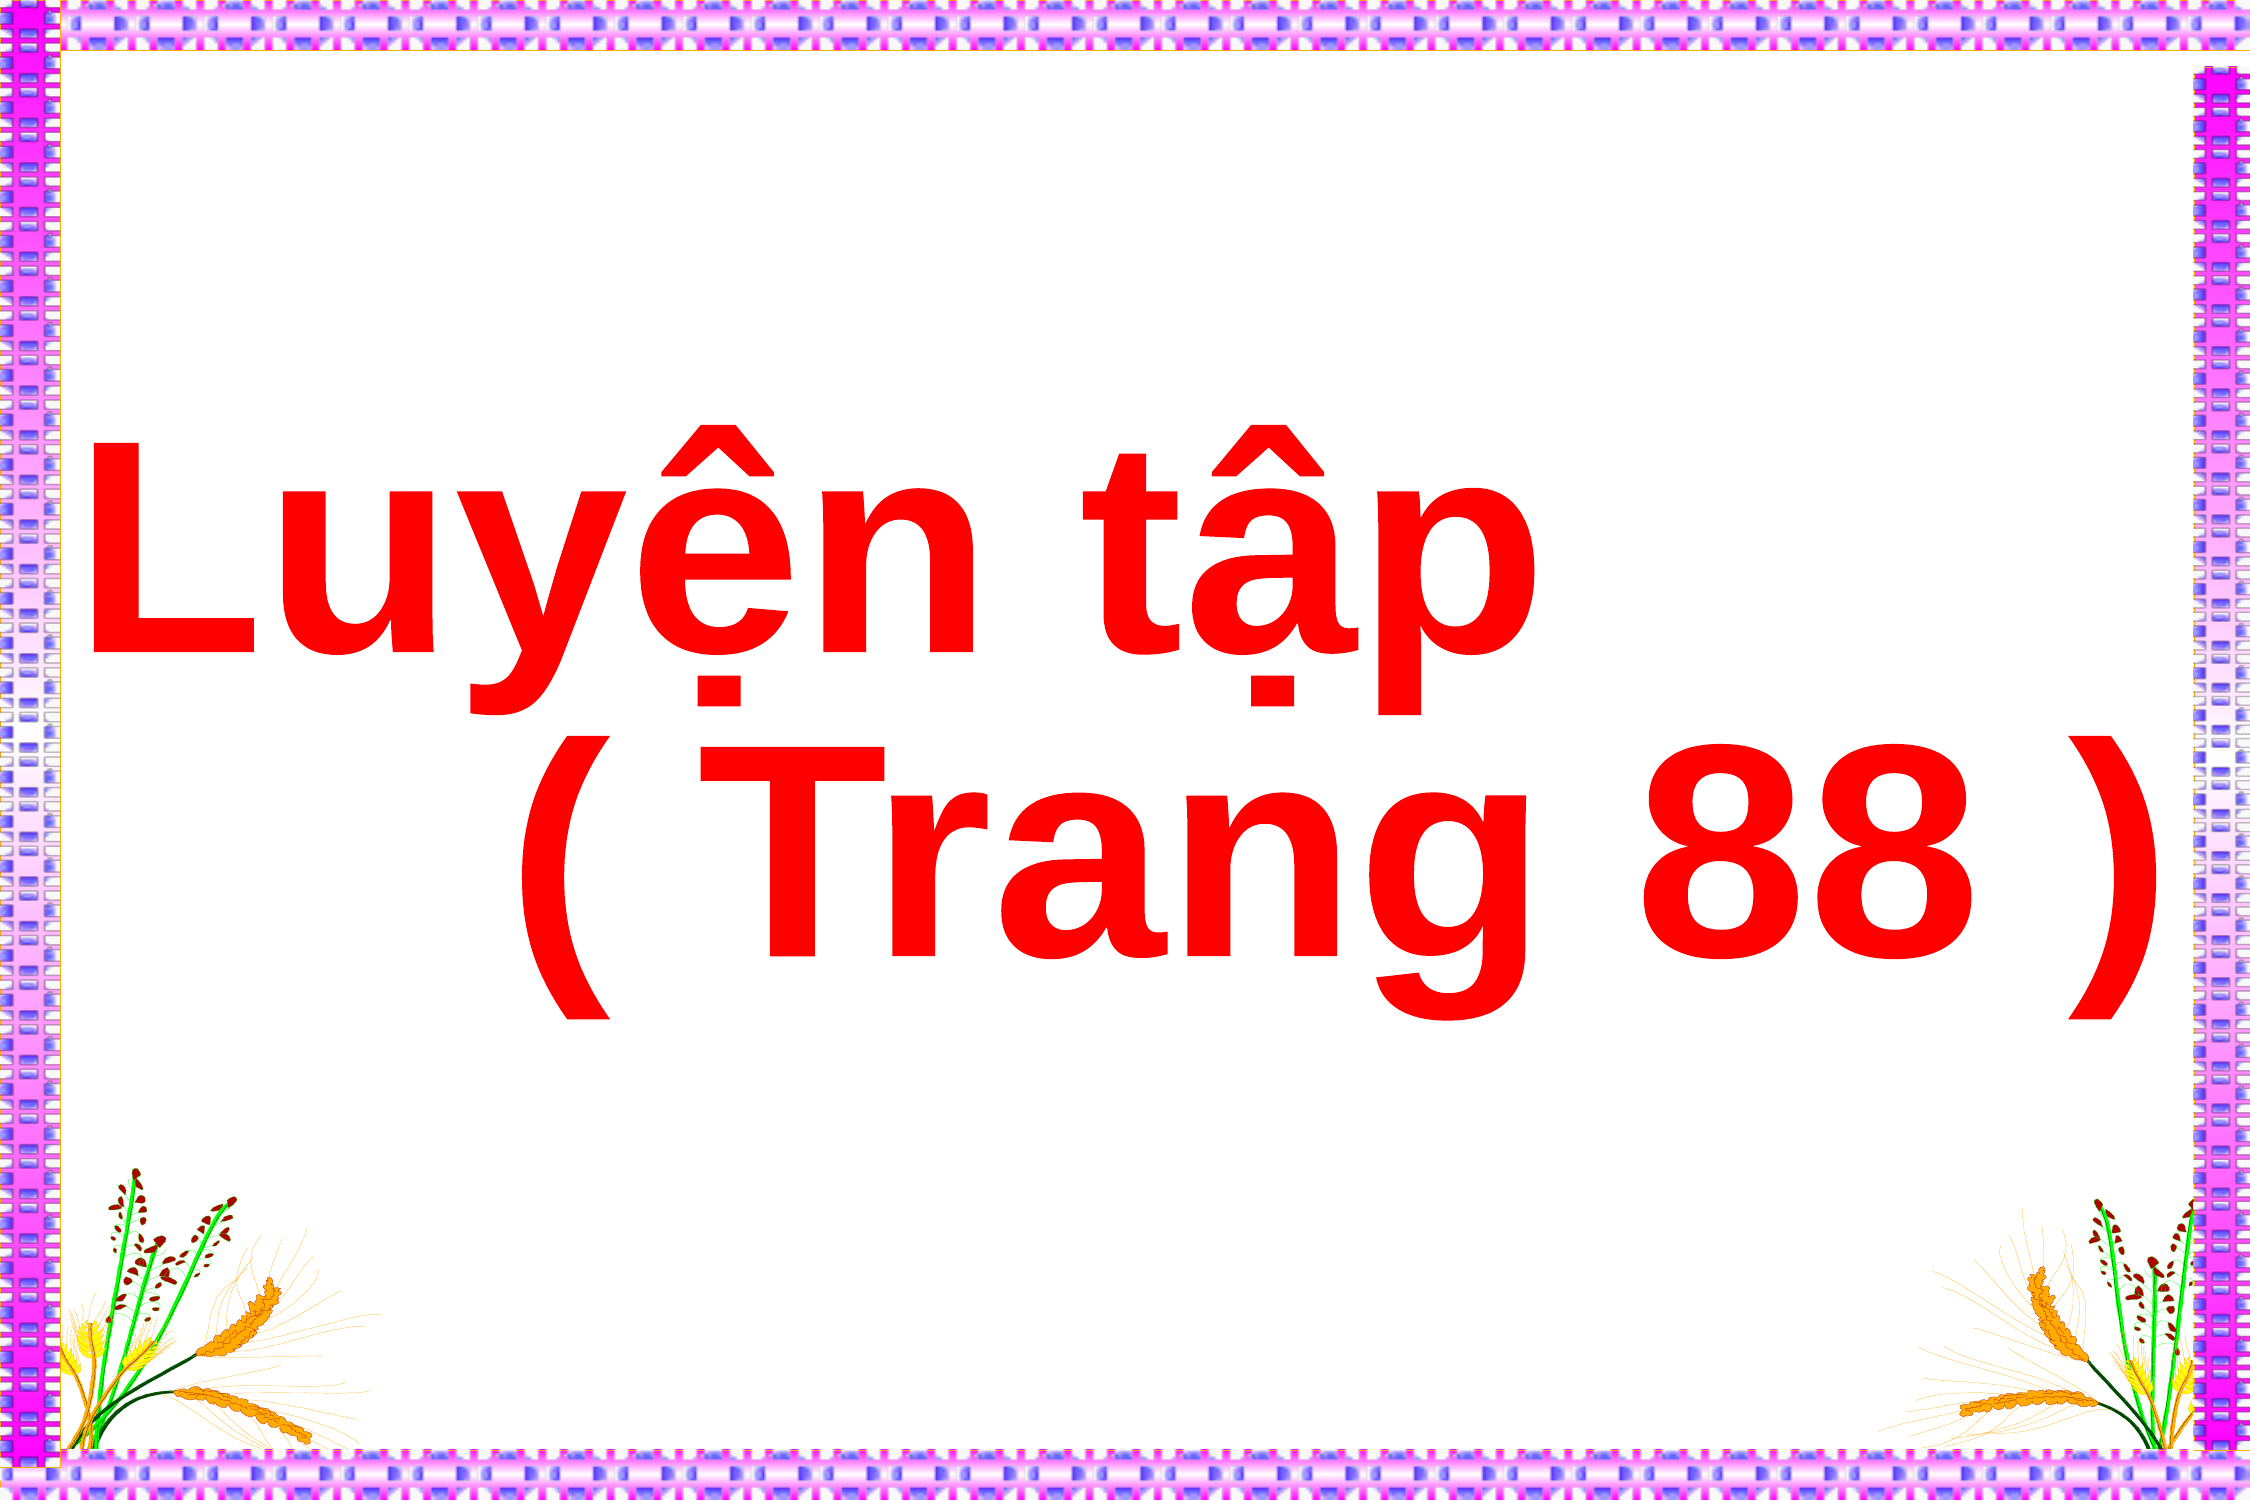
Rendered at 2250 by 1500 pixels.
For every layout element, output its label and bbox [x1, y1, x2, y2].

text_box [0, 0, 2250, 1500]
